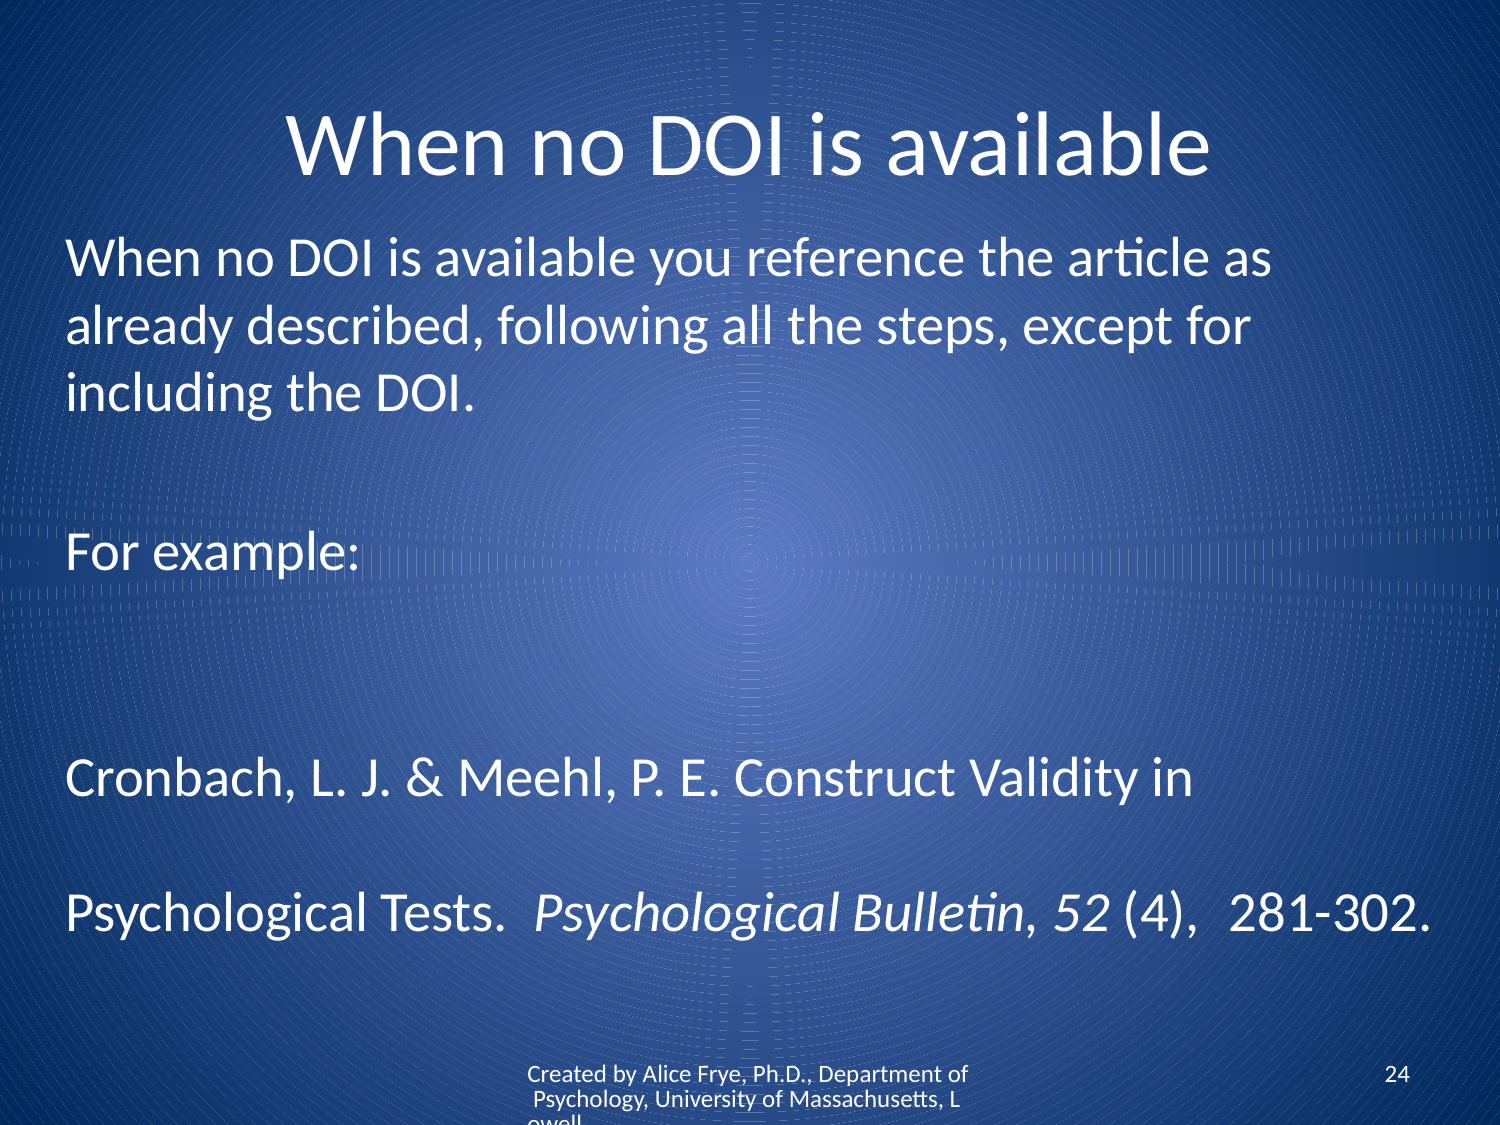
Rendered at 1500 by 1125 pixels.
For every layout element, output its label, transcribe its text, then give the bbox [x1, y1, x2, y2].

slide_number 24 [1074, 1042, 1425, 1103]
list When no DOI is available you reference the article as already described, following all the steps, except for including the DOI. For example: Cronbach, L. J. & Meehl, P. E. Construct Validity in Psychological Tests. Psychological Bulletin, 52 (4), 281-302. [50, 212, 1463, 1075]
title When no DOI is available [75, 45, 1425, 212]
footer Created by Alice Frye, Ph.D., Department of Psychology, University of Massachusetts, Lowell [512, 1042, 988, 1103]
